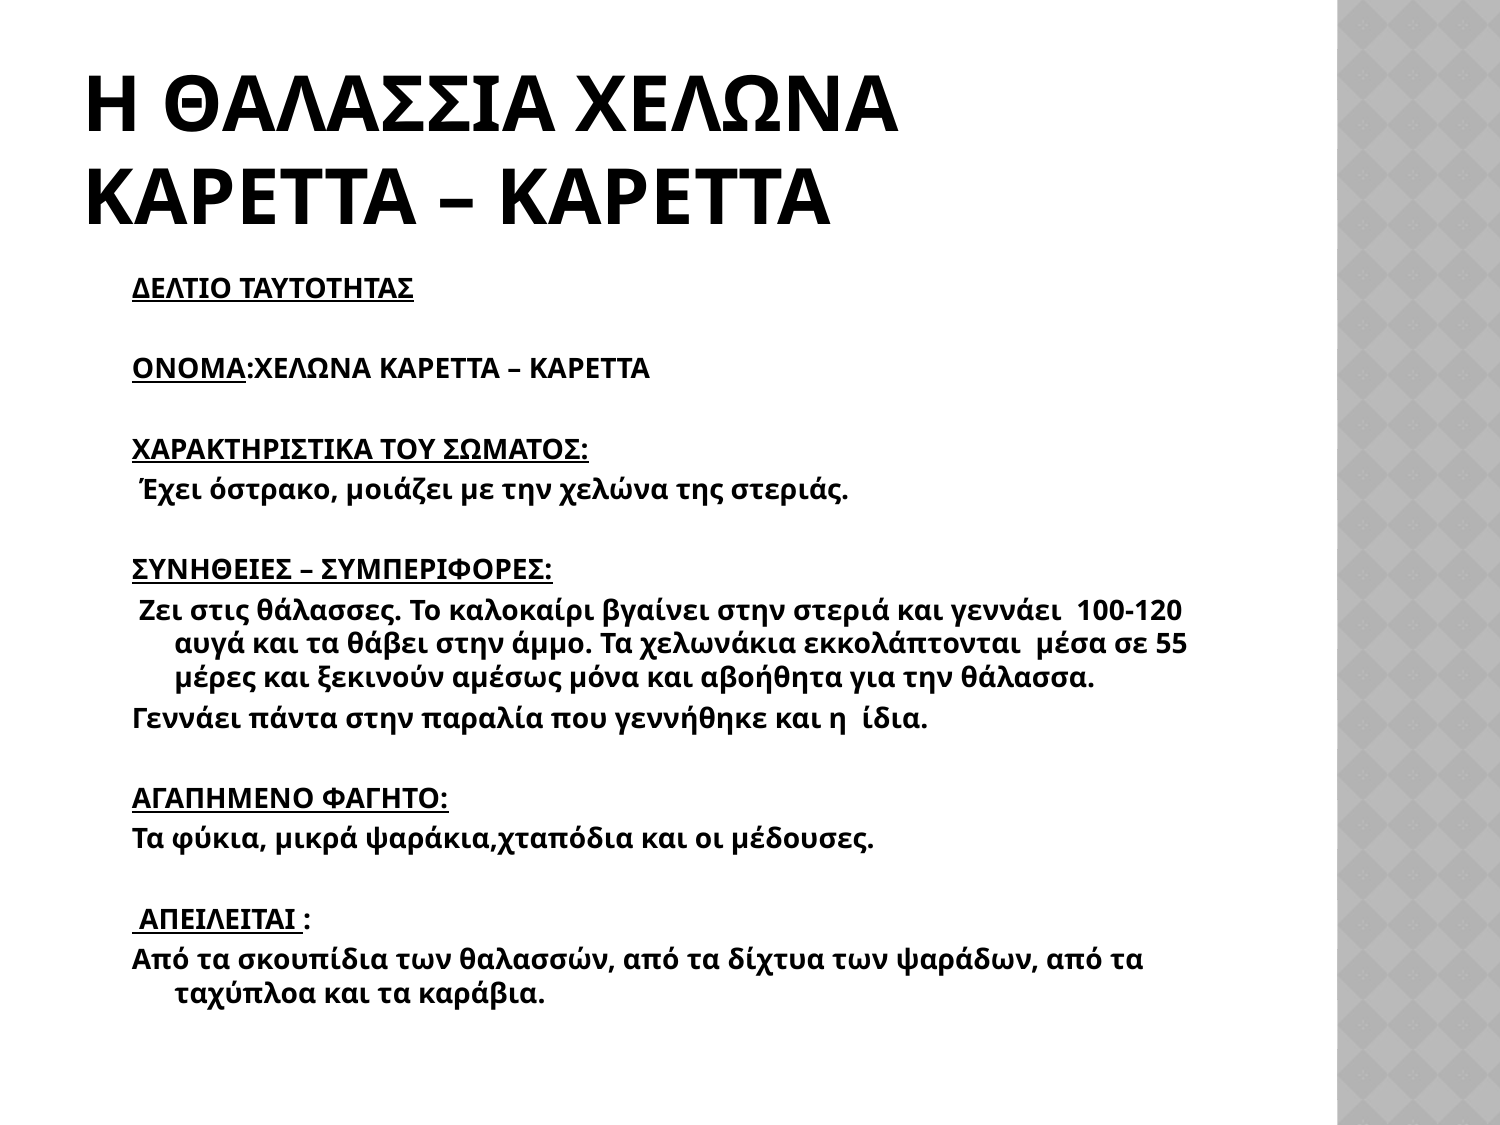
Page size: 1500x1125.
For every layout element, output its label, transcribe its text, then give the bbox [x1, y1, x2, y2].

title Η ΘΑΛΑΣΣΙΑ ΧΕΛΩΝΑ ΚΑΡΕΤΤΑ – ΚΑΡΕΤΤΑ [75, 52, 1263, 240]
list ΔΕΛΤΙΟ ΤΑΥΤΟΤΗΤΑΣ ΟΝΟΜΑ:ΧΕΛΩΝΑ ΚΑΡΕΤΤΑ – ΚΑΡΕΤΤΑ ΧΑΡΑΚΤΗΡΙΣΤΙΚΑ ΤΟΥ ΣΩΜΑΤΟΣ: Έχει όστρακο, μοιάζει με την χελώνα της στεριάς. ΣΥΝΗΘΕΙΕΣ – ΣΥΜΠΕΡΙΦΟΡΕΣ: Ζει στις θάλασσες. Το καλοκαίρι βγαίνει στην στεριά και γεννάει 100-120 αυγά και τα θάβει στην άμμο. Τα χελωνάκια εκκολάπτονται μέσα σε 55 μέρες και ξεκινούν αμέσως μόνα και αβοήθητα για την θάλασσα. Γεννάει πάντα στην παραλία που γεννήθηκε και η ίδια. ΑΓΑΠΗΜΕΝΟ ΦΑΓΗΤΟ: Τα φύκια, μικρά ψαράκια,χταπόδια και οι μέδουσες. ΑΠΕΙΛΕΙΤΑΙ : Από τα σκουπίδια των θαλασσών, από τα δίχτυα των ψαράδων, από τα ταχύπλοα και τα καράβια. [117, 262, 1231, 1020]
